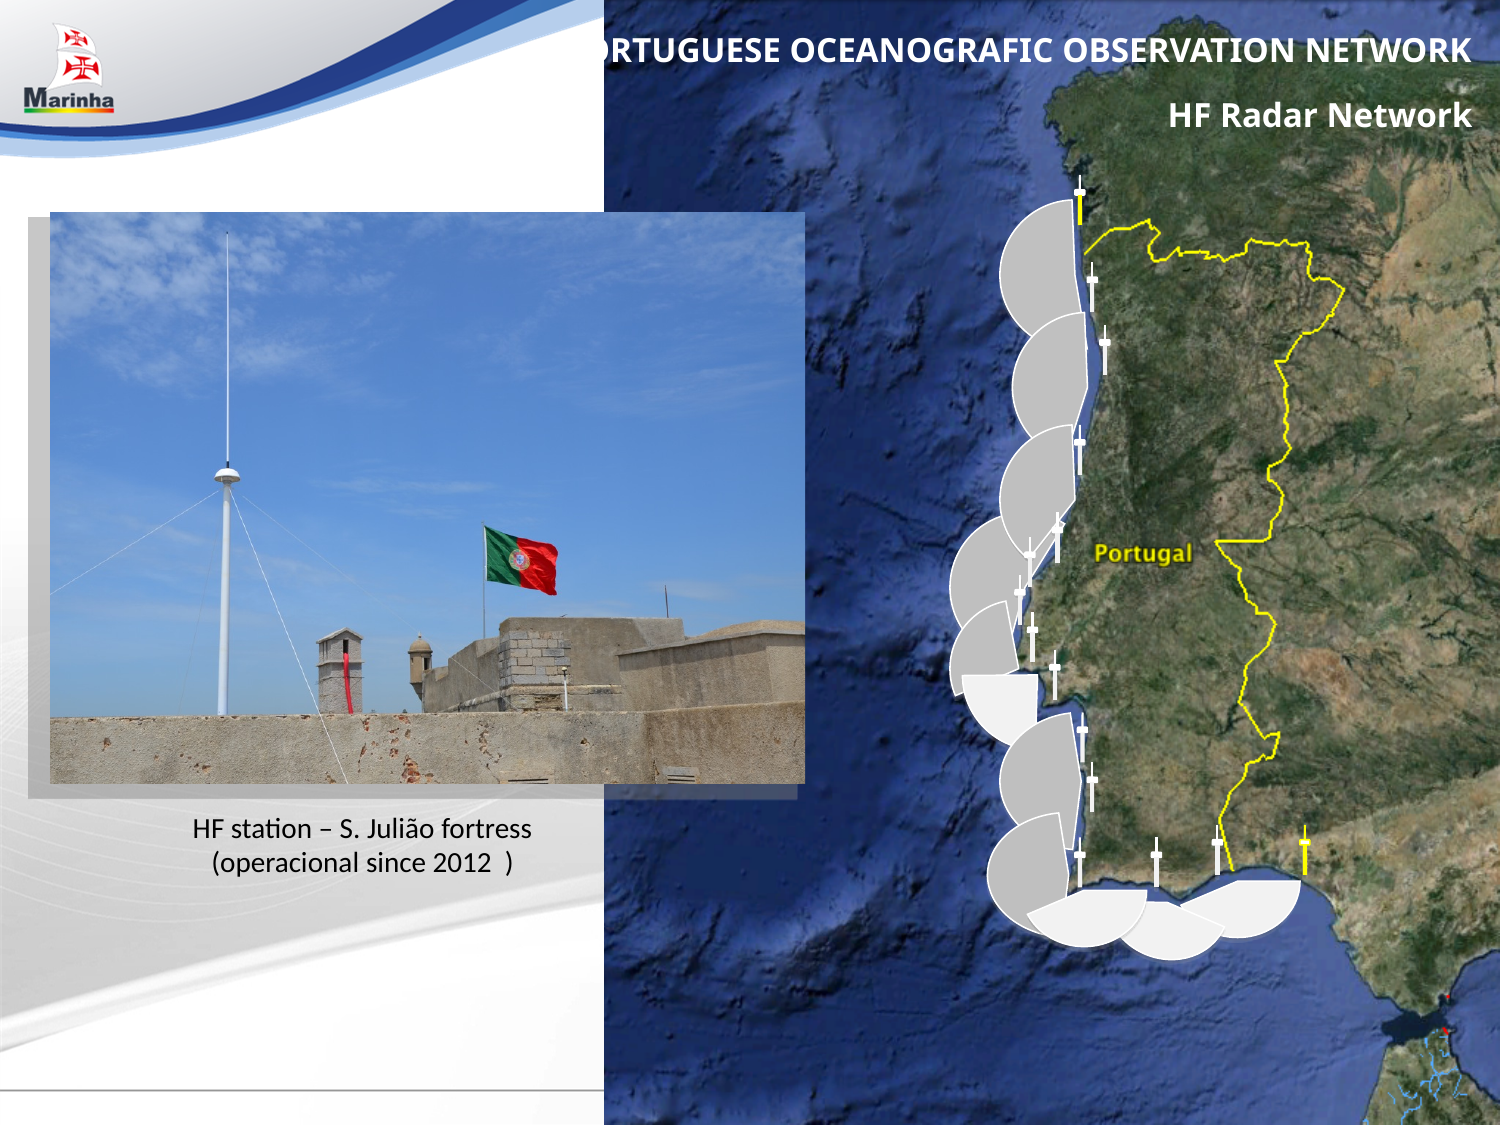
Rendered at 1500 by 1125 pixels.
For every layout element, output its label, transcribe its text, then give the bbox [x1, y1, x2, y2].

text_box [1099, 324, 1111, 376]
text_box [1087, 262, 1098, 313]
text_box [1049, 649, 1061, 701]
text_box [1027, 612, 1038, 663]
picture [0, 0, 1500, 1125]
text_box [1024, 537, 1036, 588]
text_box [1151, 837, 1162, 888]
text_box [1077, 712, 1088, 763]
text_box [1014, 574, 1026, 626]
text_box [1074, 174, 1086, 226]
text_box PORTUGUESE OCEANOGRAFIC OBSERVATION NETWORK HF Radar Network [137, 12, 599, 150]
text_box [1299, 824, 1311, 876]
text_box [1074, 424, 1086, 476]
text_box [1087, 762, 1098, 813]
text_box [1074, 837, 1086, 888]
text_box HF station – S. Julião fortress (operacional since 2012 ) [87, 801, 599, 887]
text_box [1212, 824, 1223, 876]
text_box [1052, 512, 1063, 563]
